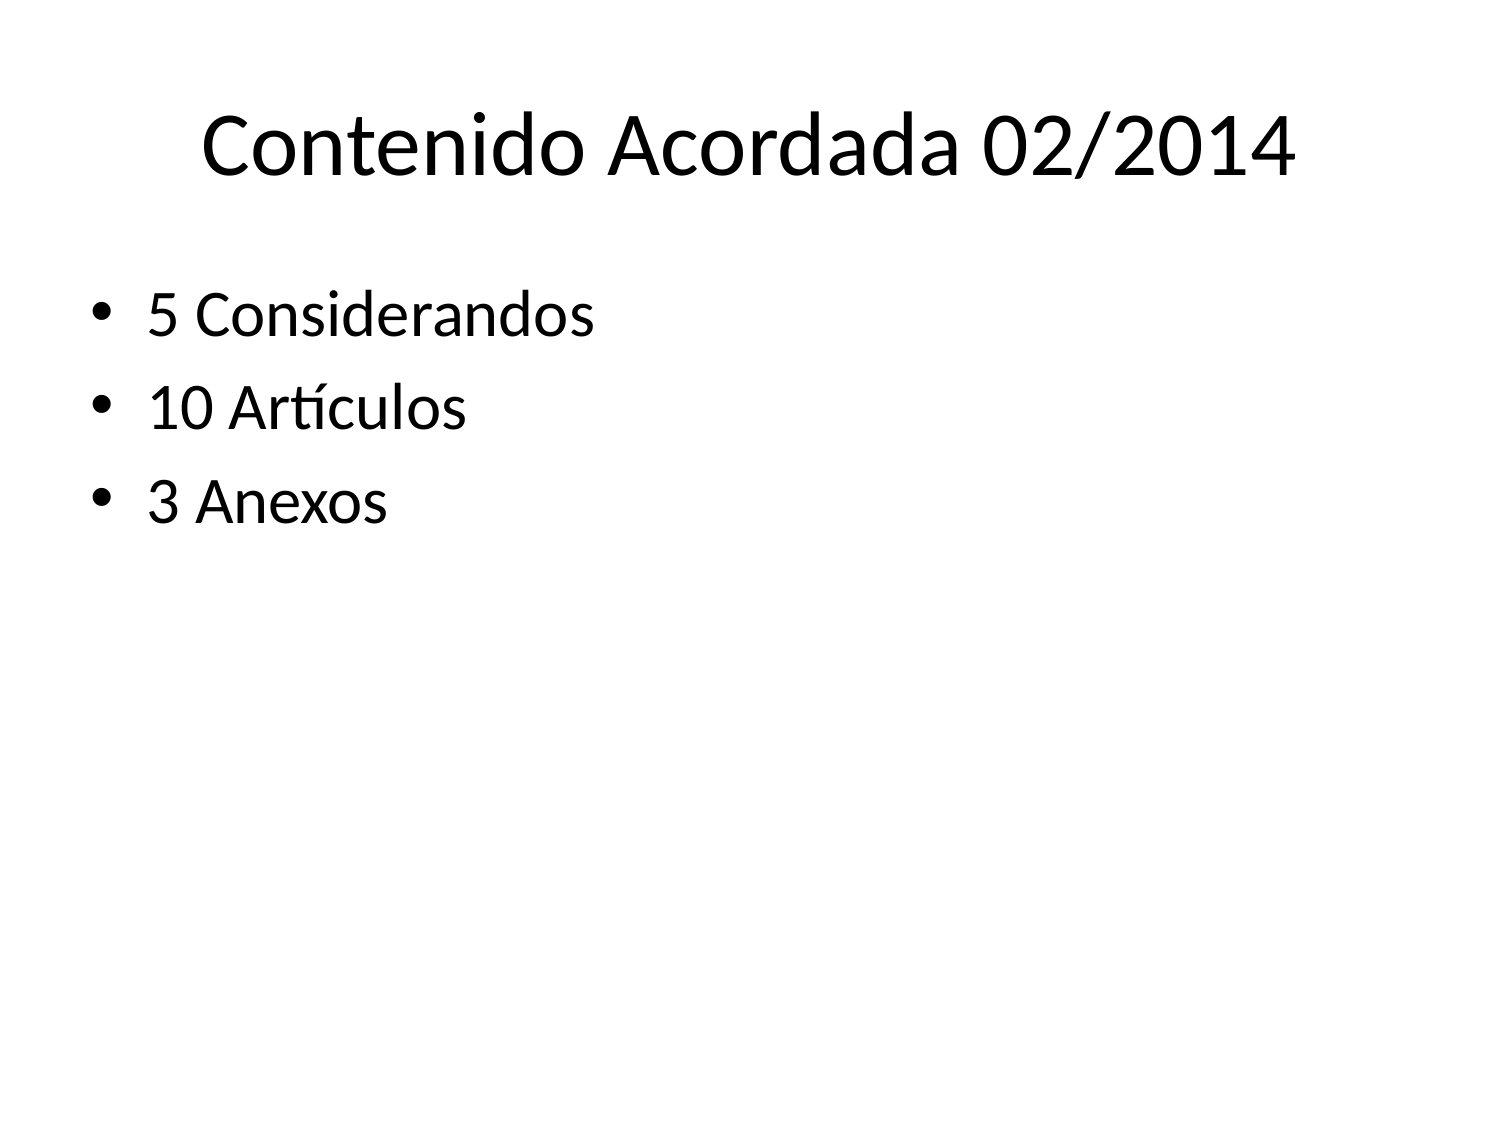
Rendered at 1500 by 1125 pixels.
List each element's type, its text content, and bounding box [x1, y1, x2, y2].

title Contenido Acordada 02/2014 [75, 45, 1425, 233]
list 5 Considerandos 10 Artículos 3 Anexos [75, 262, 1425, 1005]
